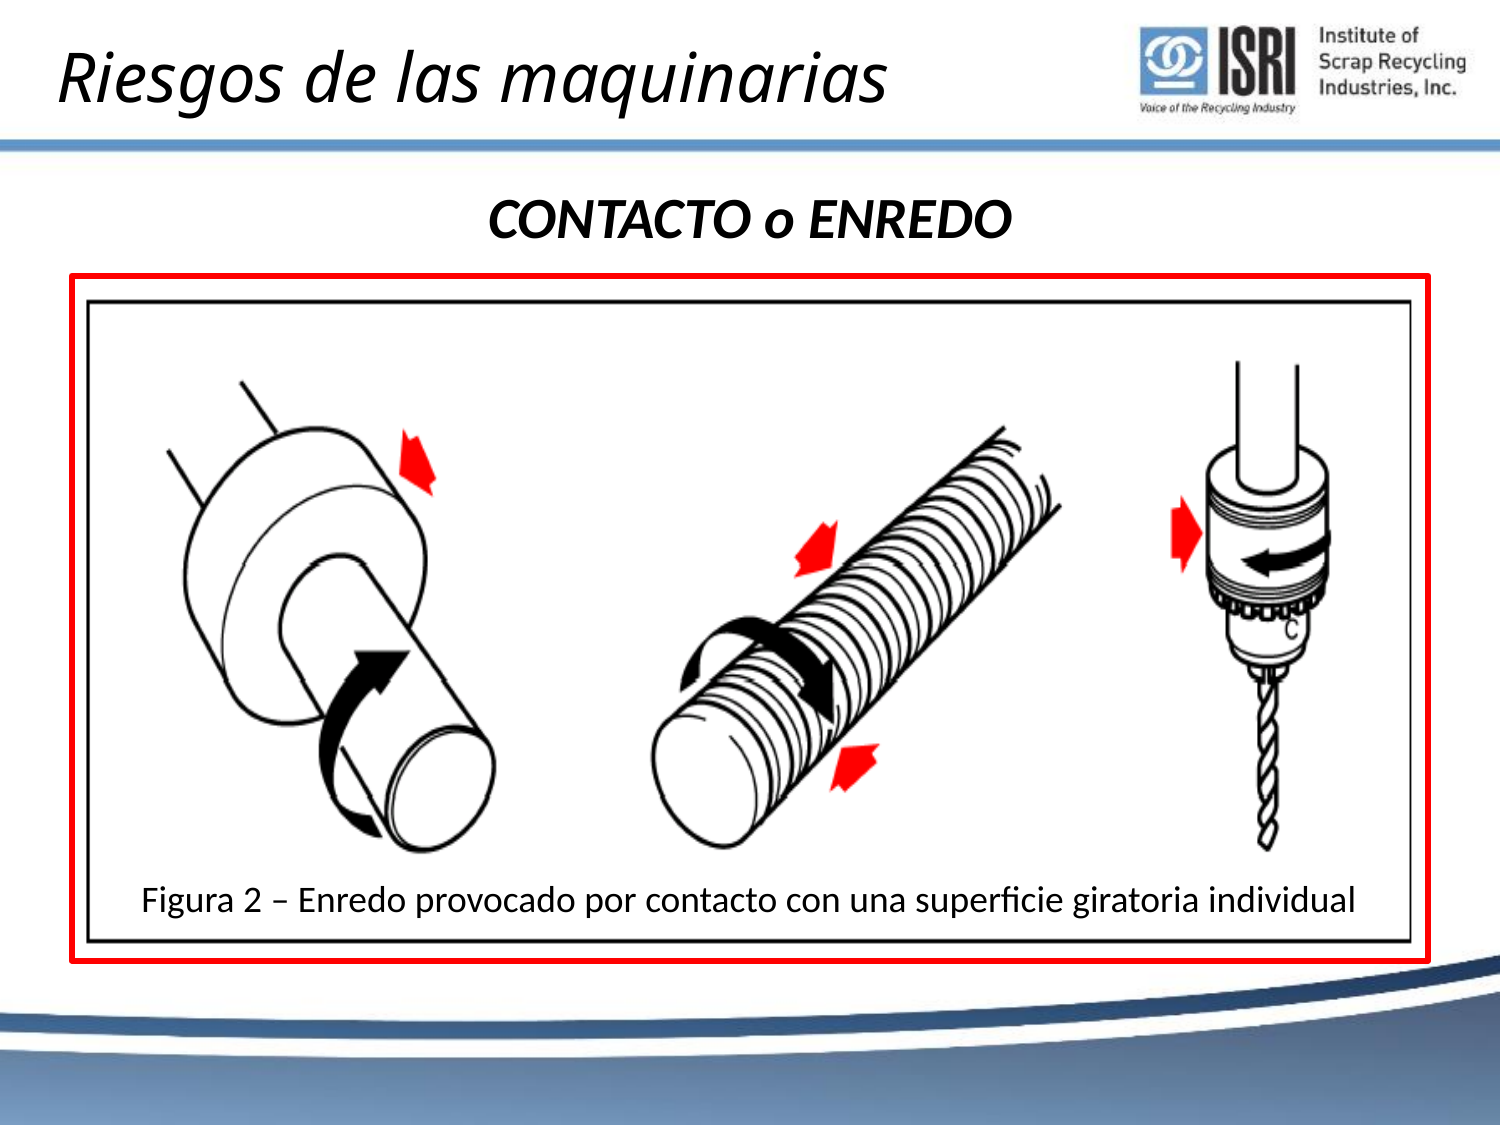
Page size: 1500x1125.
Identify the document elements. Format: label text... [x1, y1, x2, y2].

picture [74, 278, 1425, 958]
text_box CONTACTO o ENREDO [87, 172, 1413, 273]
picture [0, 0, 1500, 1125]
list [103, 964, 1397, 1014]
title Riesgos de las maquinarias [41, 0, 1336, 190]
